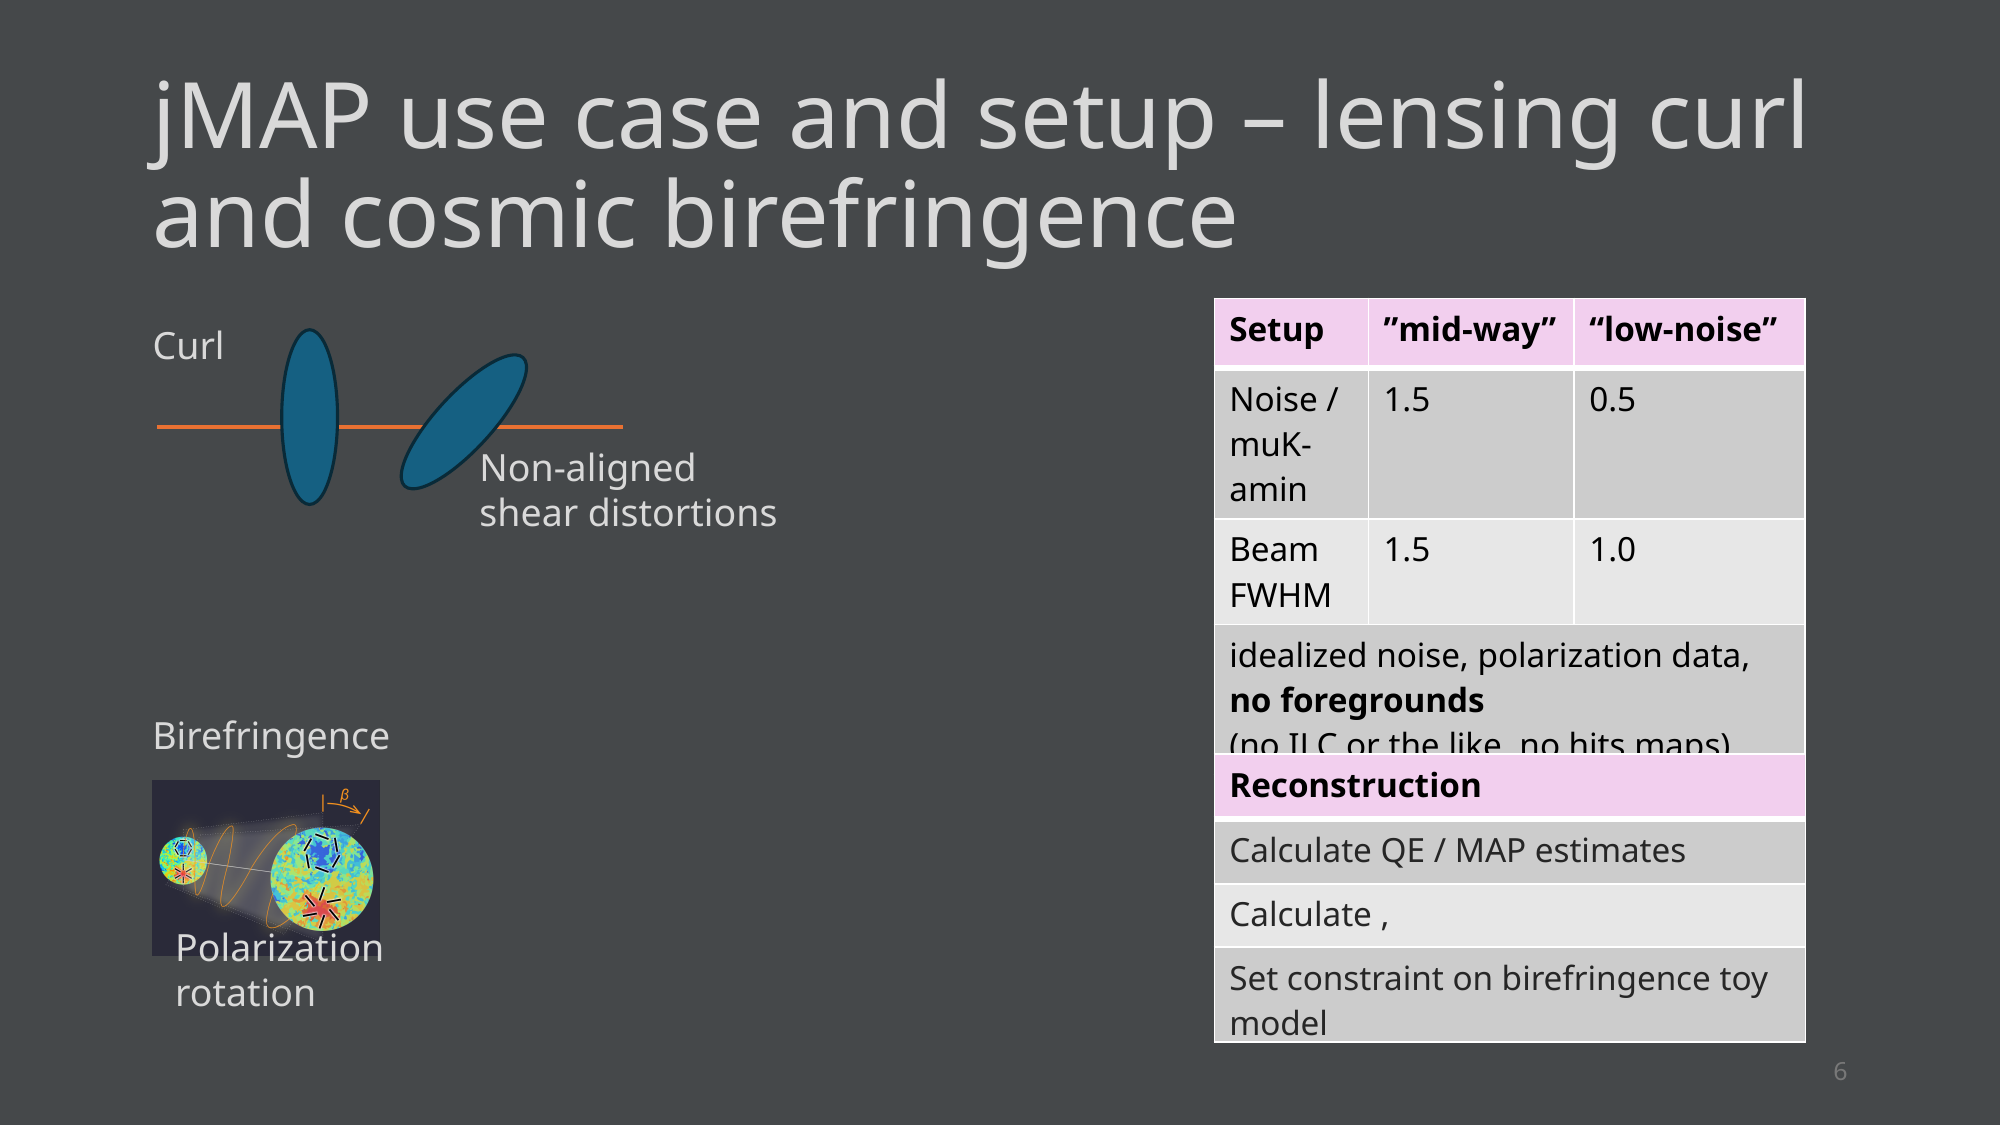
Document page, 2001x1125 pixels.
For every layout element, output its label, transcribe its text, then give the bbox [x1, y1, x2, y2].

table_cell Beam FWHM [1215, 520, 1368, 624]
table_cell Noise / muK-amin [1215, 371, 1368, 518]
table_cell 1.5 [1369, 371, 1573, 518]
slide_number 6 [1412, 1042, 1863, 1103]
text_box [156, 329, 782, 543]
table_header “low-noise” [1575, 299, 1804, 365]
table_cell 0.5 [1575, 371, 1804, 518]
table_header ”mid-way” [1369, 299, 1573, 365]
table_header Setup [1215, 299, 1368, 365]
title jMAP use case and setup – lensing curl and cosmic birefringence [137, 59, 1863, 278]
table_cell idealized noise, polarization data, no foregrounds (no ILC or the like, no hits maps) [1215, 625, 1804, 753]
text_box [151, 780, 545, 979]
table_cell 1.0 [1575, 520, 1804, 624]
table_cell 1.5 [1369, 520, 1573, 624]
